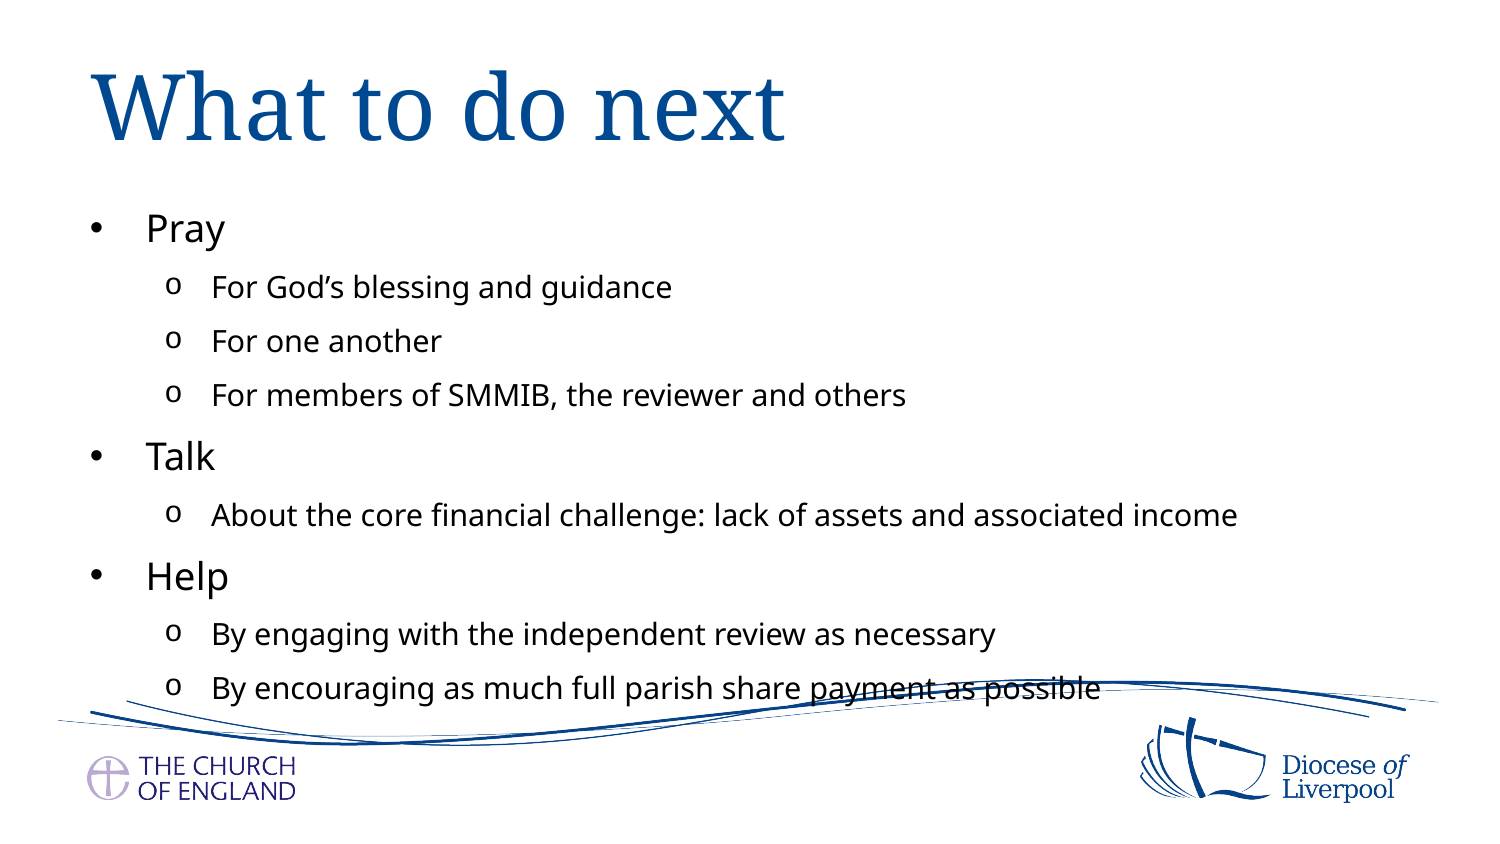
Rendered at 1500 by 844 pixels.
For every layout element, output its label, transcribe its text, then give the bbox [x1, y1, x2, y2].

list Pray For God’s blessing and guidance For one another For members of SMMIB, the reviewer and others Talk About the core financial challenge: lack of assets and associated income Help By engaging with the independent review as necessary By encouraging as much full parish share payment as possible [75, 196, 1425, 714]
picture [58, 679, 1439, 803]
picture [87, 756, 295, 800]
title What to do next [75, 41, 1425, 183]
